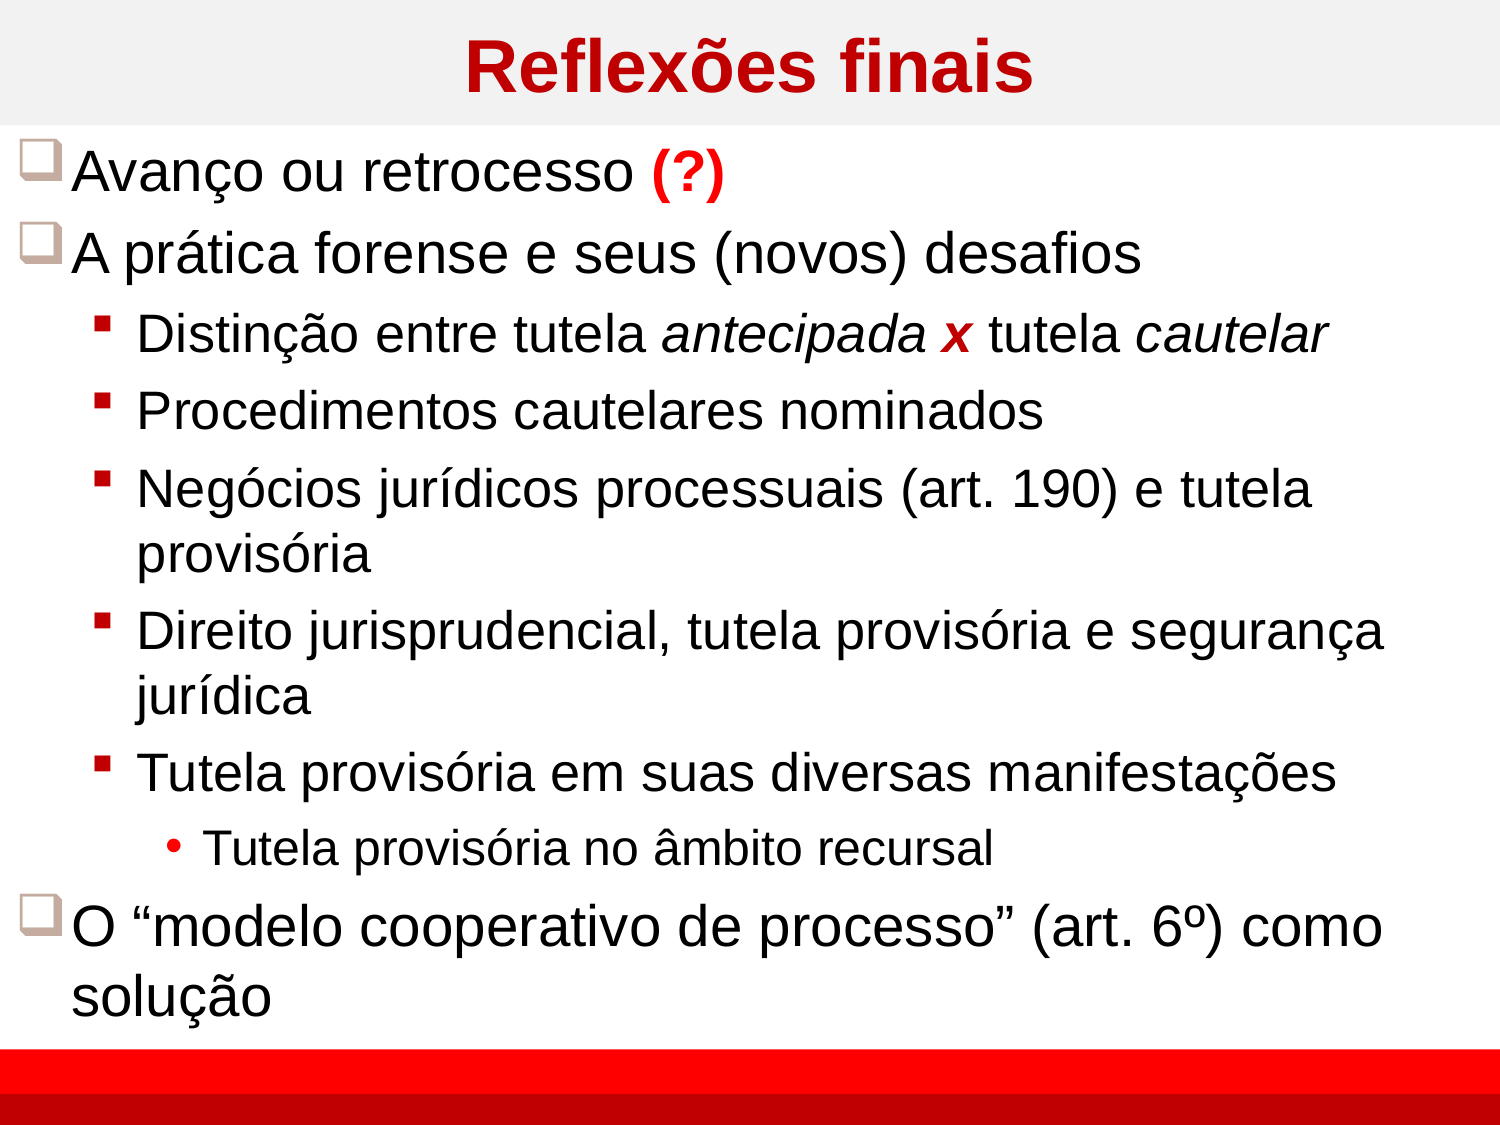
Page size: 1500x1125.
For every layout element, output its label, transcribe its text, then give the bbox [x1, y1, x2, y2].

text_box [0, 1092, 1500, 1125]
text_box [0, 1047, 1500, 1092]
list Avanço ou retrocesso (?) A prática forense e seus (novos) desafios Distinção entre tutela antecipada x tutela cautelar Procedimentos cautelares nominados Negócios jurídicos processuais (art. 190) e tutela provisória Direito jurisprudencial, tutela provisória e segurança jurídica Tutela provisória em suas diversas manifestações Tutela provisória no âmbito recursal O “modelo cooperativo de processo” (art. 6º) como solução [0, 125, 1499, 1026]
title Reflexões finais [0, 0, 1500, 126]
